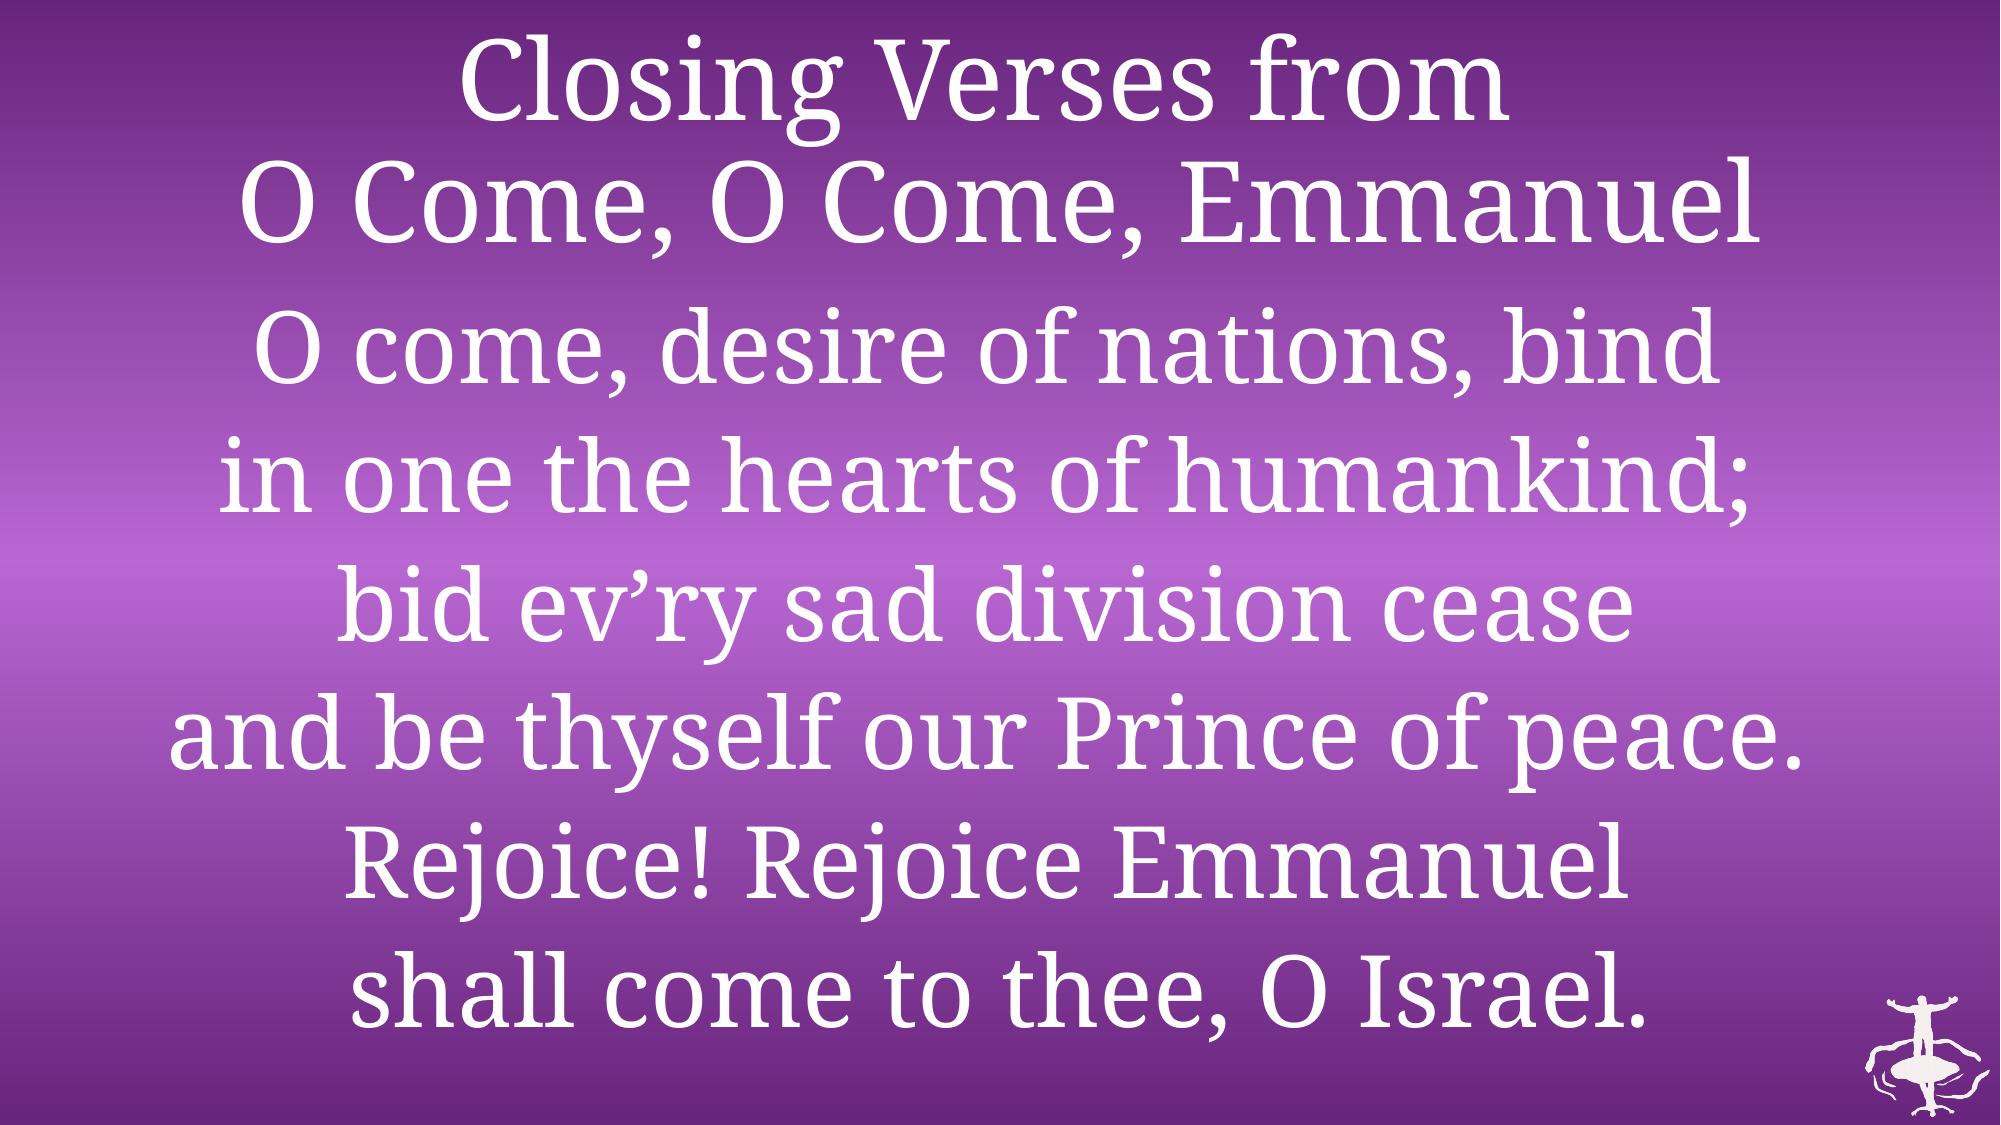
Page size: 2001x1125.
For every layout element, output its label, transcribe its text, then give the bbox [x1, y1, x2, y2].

title Closing Verses from O Come, O Come, Emmanuel [0, 0, 2000, 289]
list O come, desire of nations, bind in one the hearts of humankind; bid ev’ry sad division cease and be thyself our Prince of peace. Rejoice! Rejoice Emmanuel shall come to thee, O Israel. [0, 289, 2000, 1125]
picture [1857, 982, 2000, 1125]
